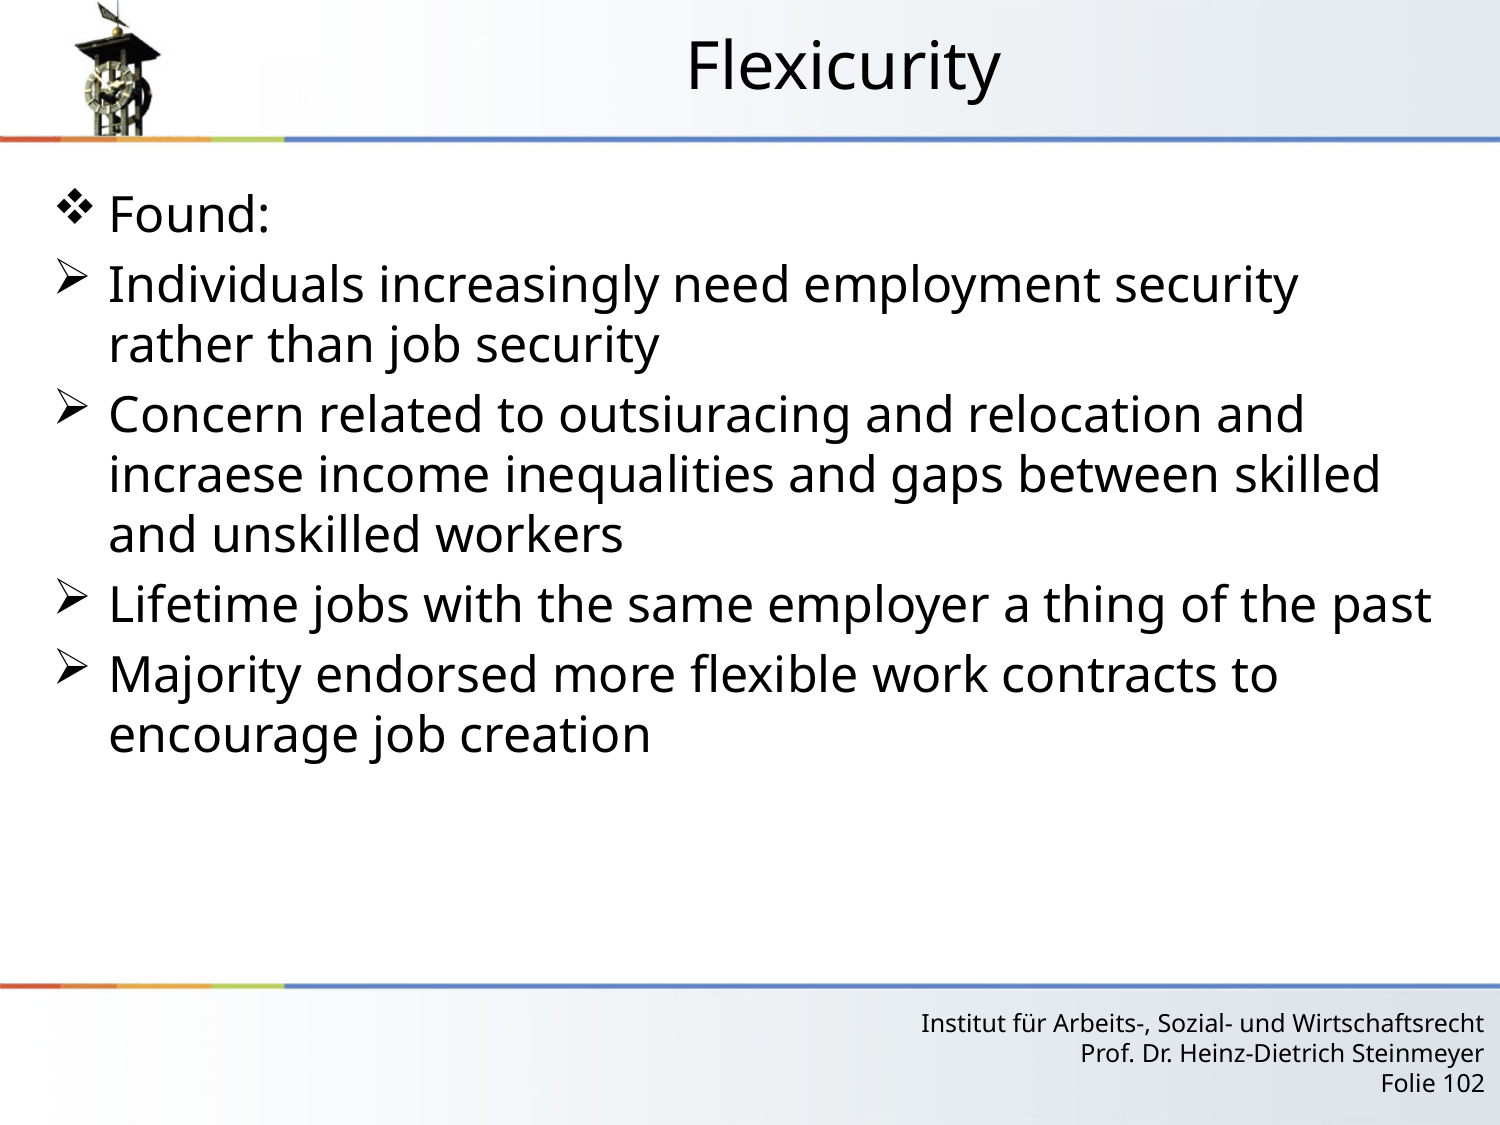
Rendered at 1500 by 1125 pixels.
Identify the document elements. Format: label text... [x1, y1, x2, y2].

picture [0, 974, 1500, 1125]
list Found: Individuals increasingly need employment security rather than job security Concern related to outsiuracing and relocation and incraese income inequalities and gaps between skilled and unskilled workers Lifetime jobs with the same employer a thing of the past Majority endorsed more flexible work contracts to encourage job creation [37, 174, 1463, 975]
title Flexicurity [212, 0, 1475, 125]
picture [0, 0, 1500, 150]
